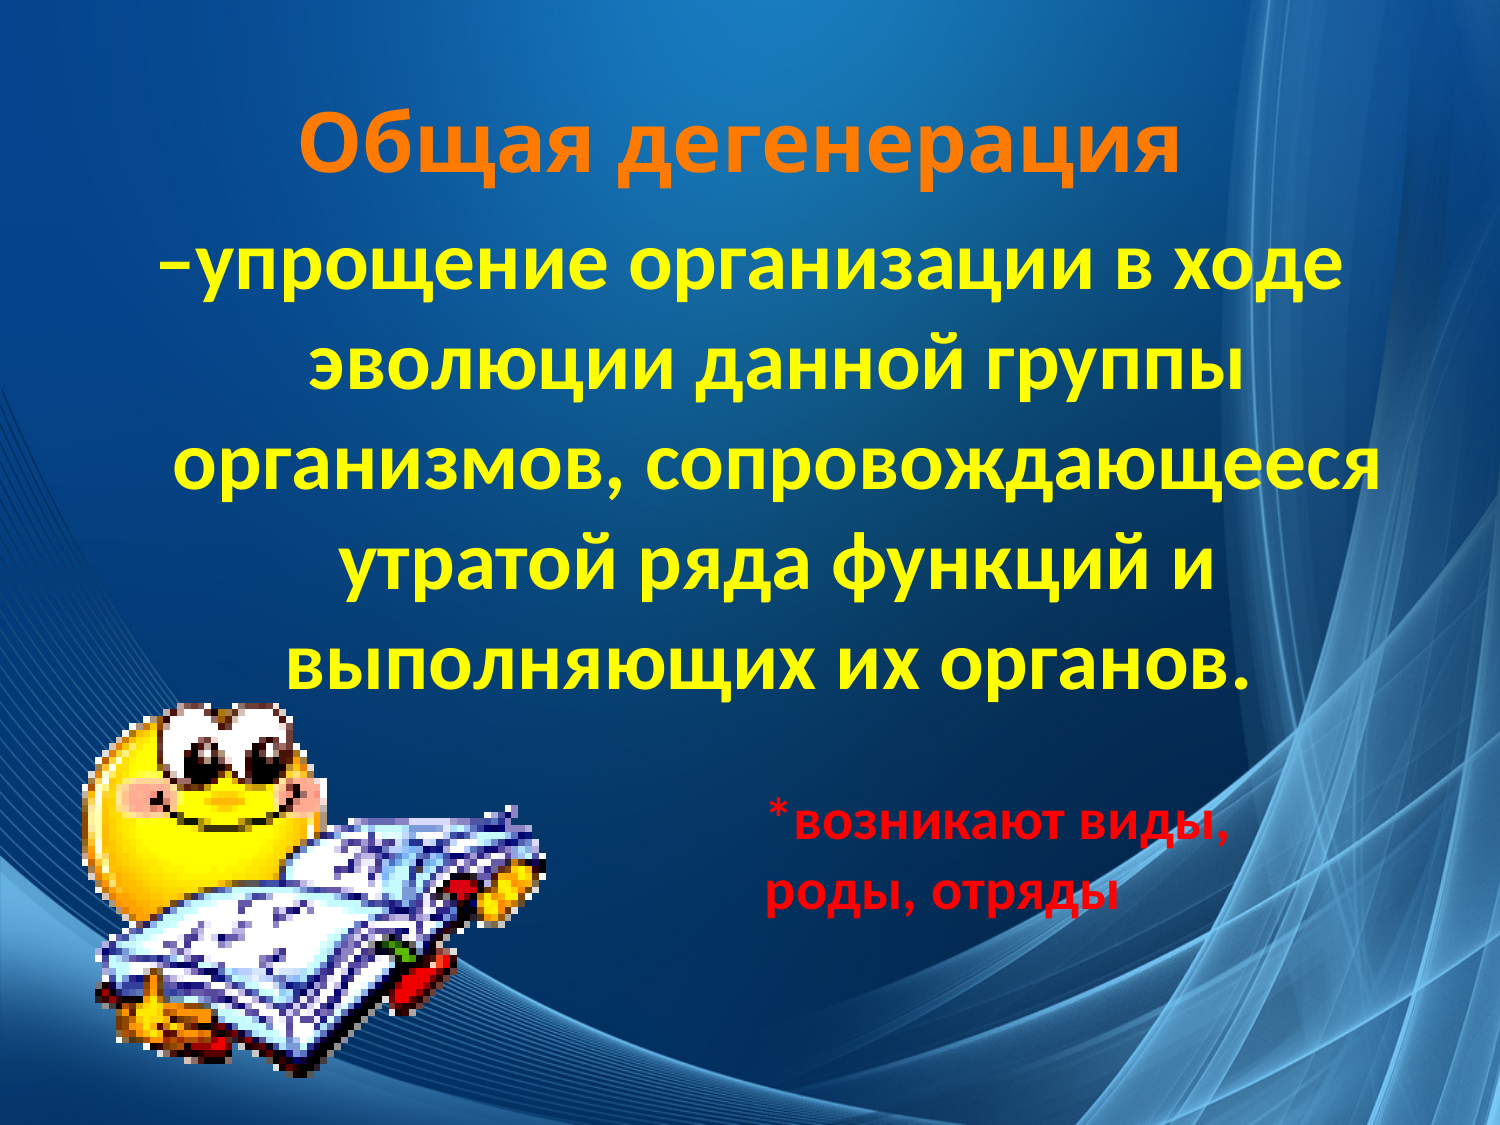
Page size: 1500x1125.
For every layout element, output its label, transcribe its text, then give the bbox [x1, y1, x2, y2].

text_box *возникают виды, роды, отряды [750, 773, 1360, 929]
list Общая дегенерация –упрощение организации в ходе эволюции данной группы организмов, сопровождающееся утратой ряда функций и выполняющих их органов. [75, 82, 1425, 668]
picture [0, 0, 1500, 1125]
